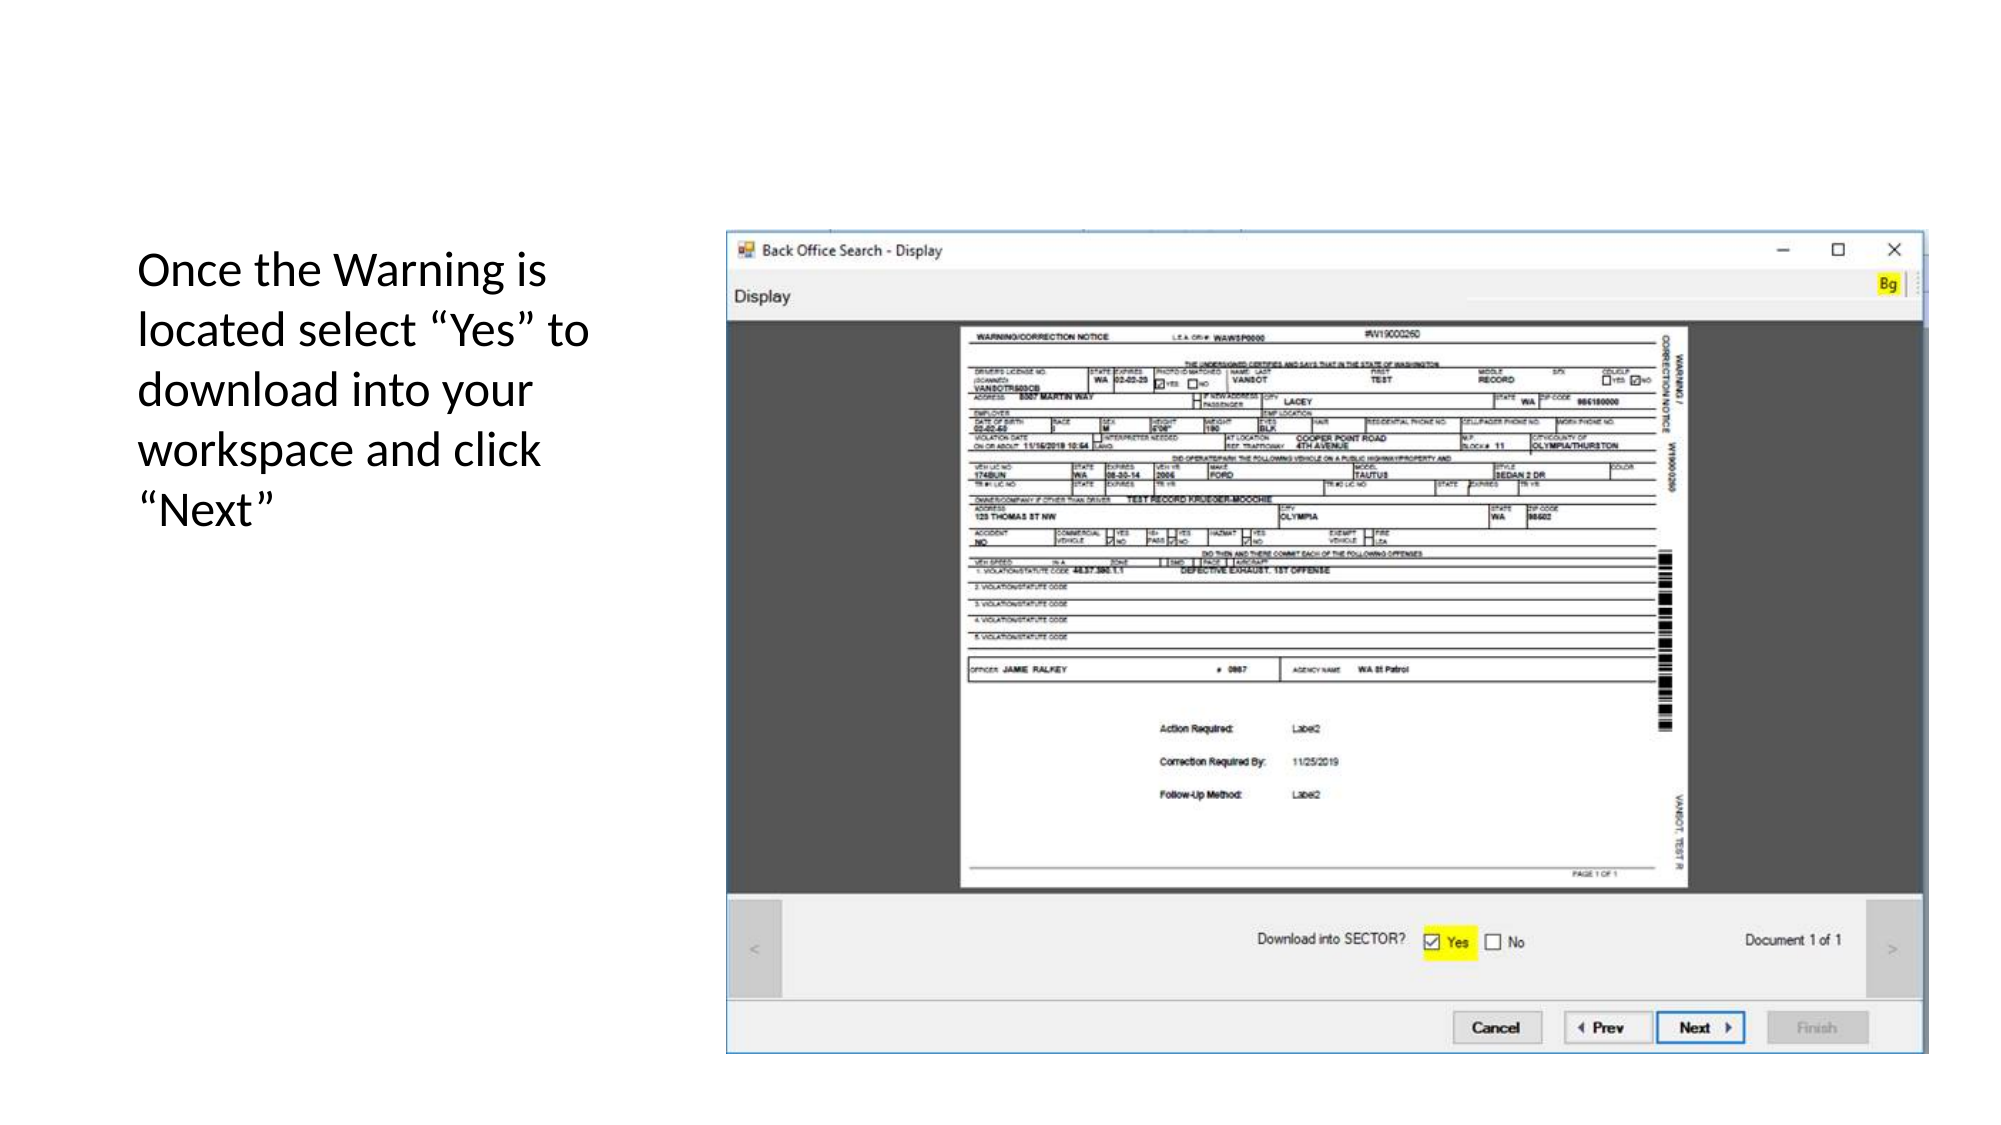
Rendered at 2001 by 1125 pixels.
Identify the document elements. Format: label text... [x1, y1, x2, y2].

picture [726, 228, 1929, 1054]
text_box Once the Warning is located select “Yes” to download into your workspace and click “Next” [122, 229, 641, 544]
